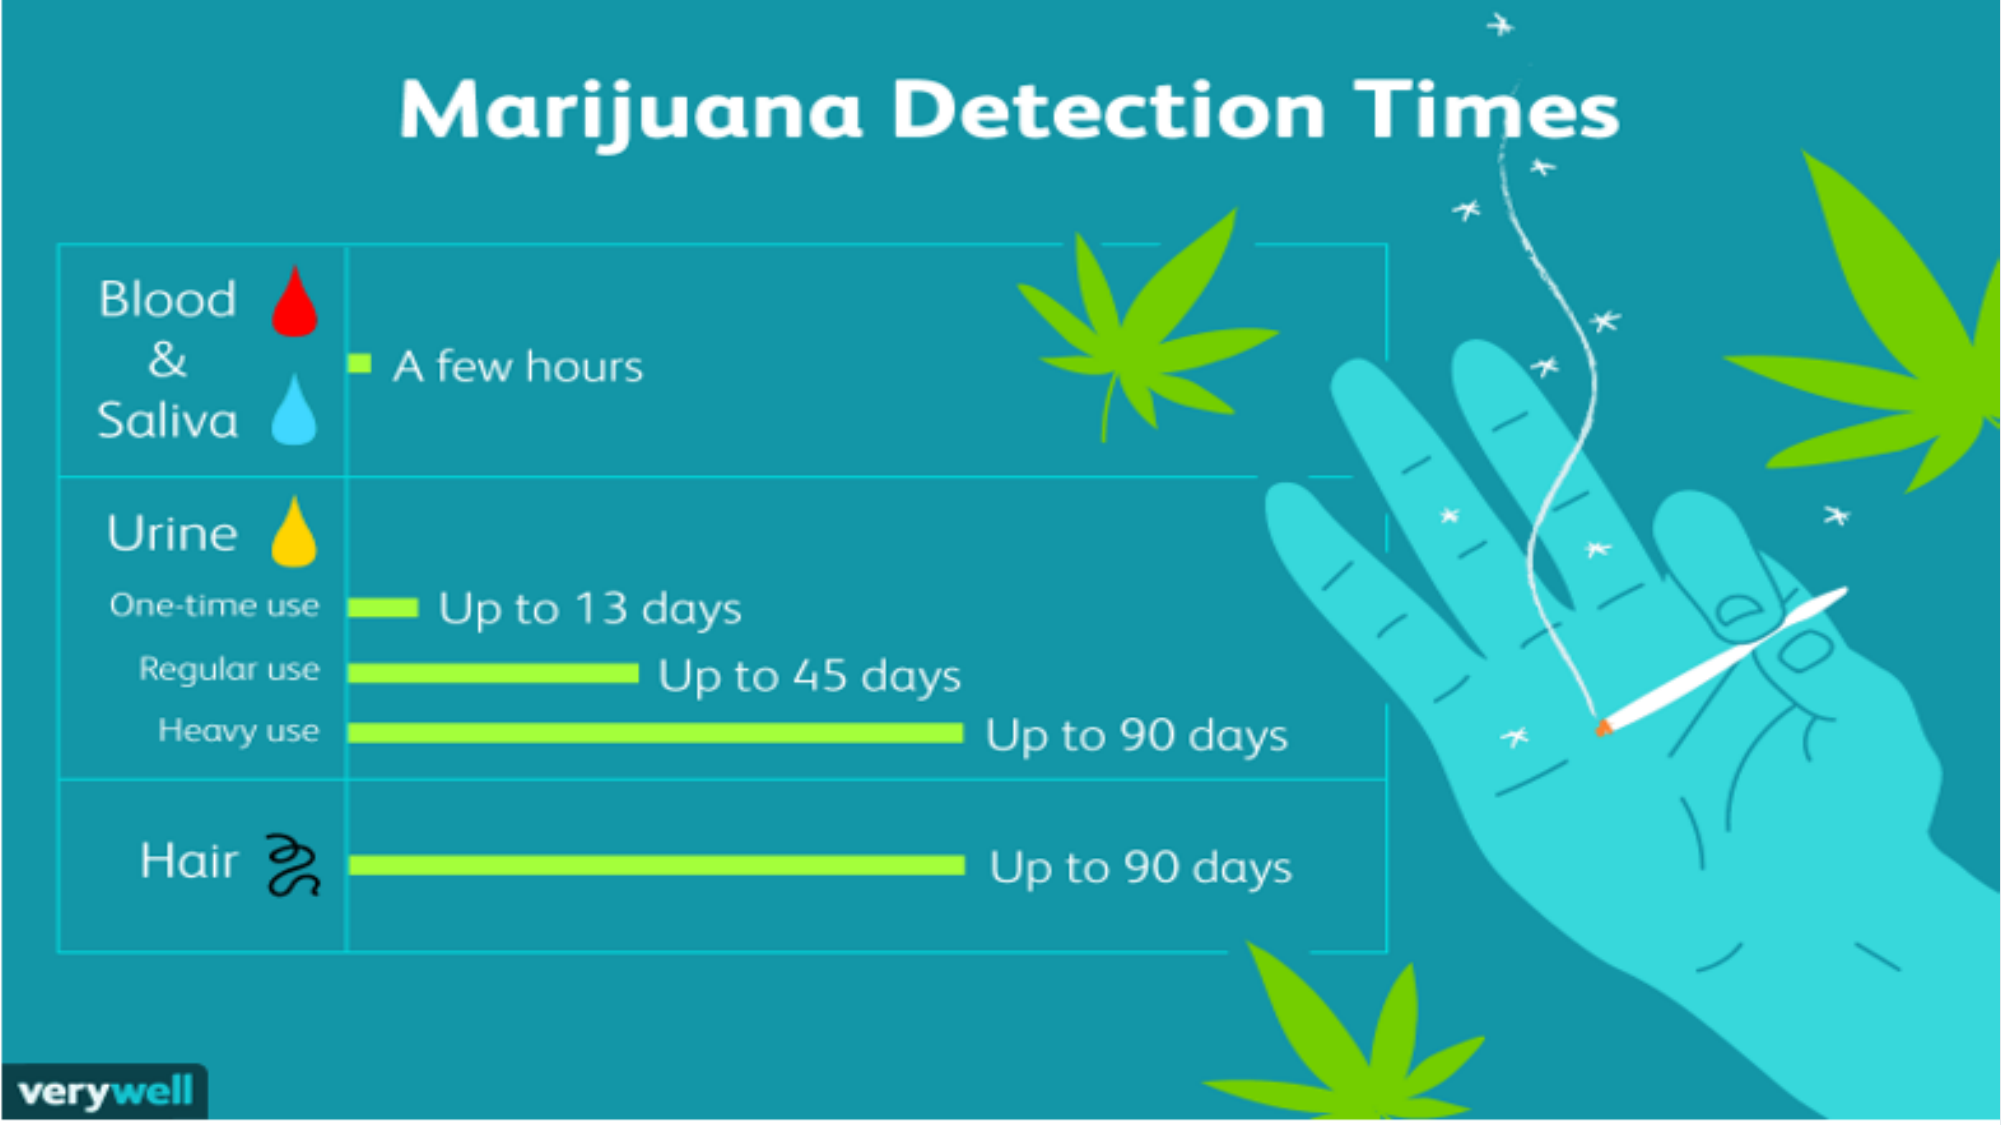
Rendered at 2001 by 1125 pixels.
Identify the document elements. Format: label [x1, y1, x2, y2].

list [0, 0, 2000, 1125]
